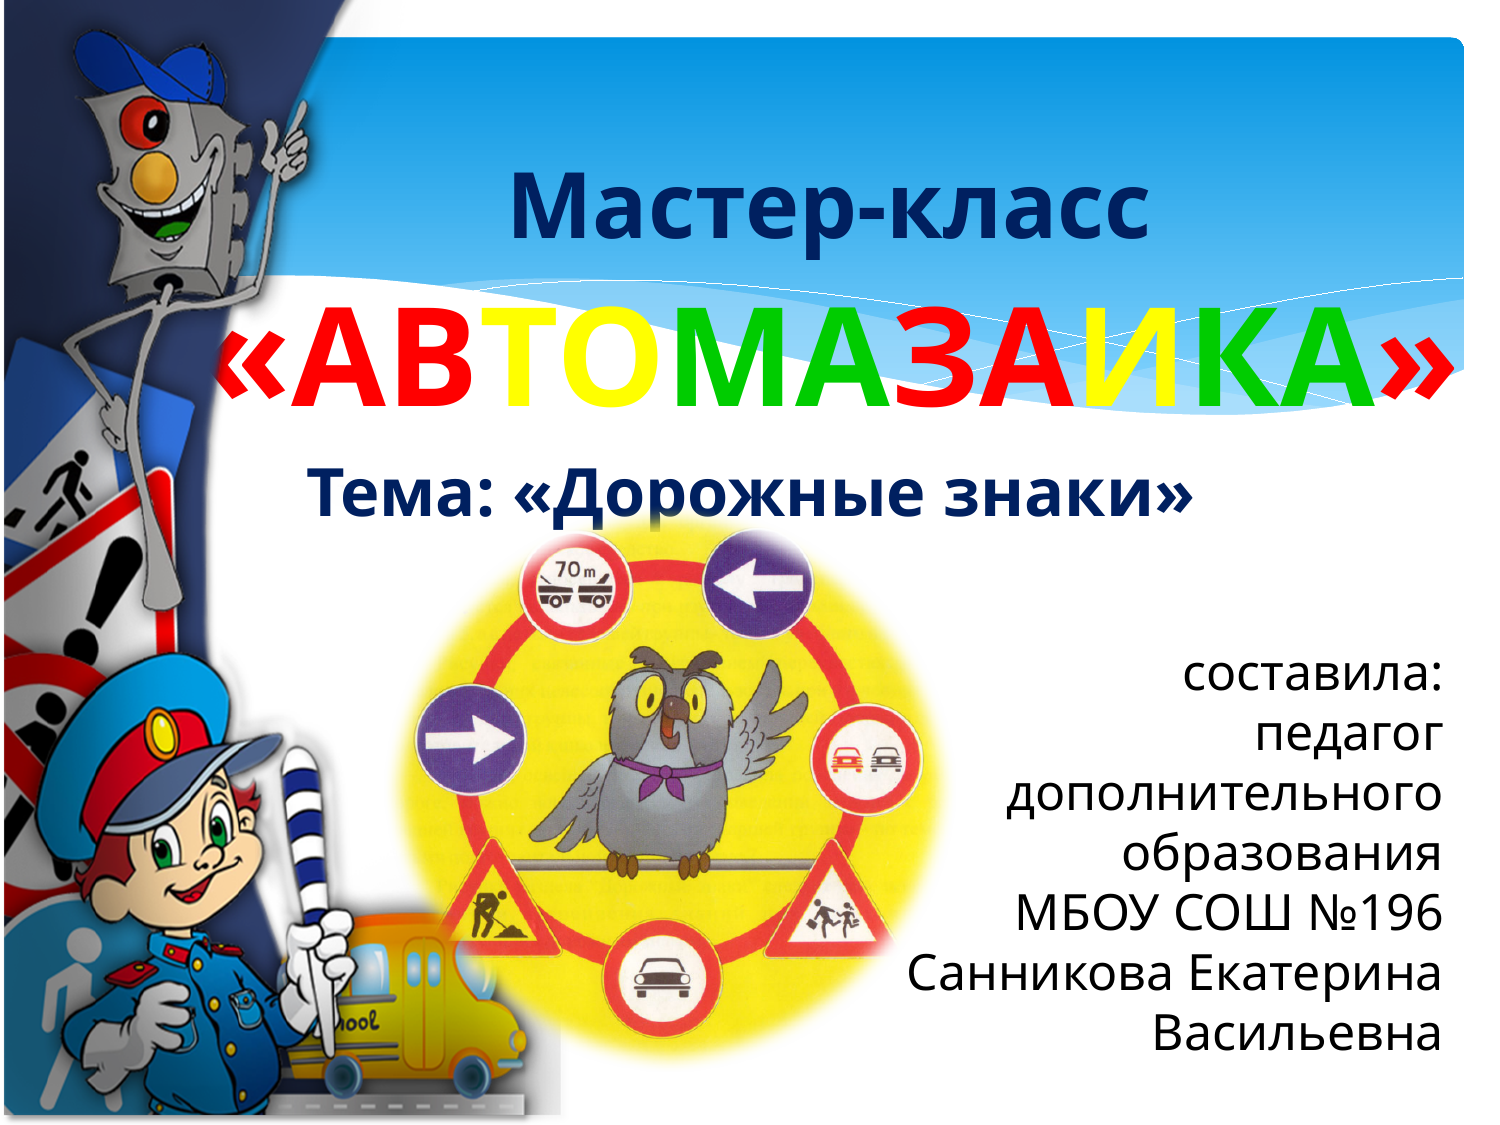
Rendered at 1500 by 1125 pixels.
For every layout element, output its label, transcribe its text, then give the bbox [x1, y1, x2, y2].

text_box Тема: «Дорожные знаки» [579, 442, 1303, 538]
text_box Мастер-класс «АВТОМАЗАИКА» [579, 139, 1500, 445]
text_box составила: педагог дополнительного образования МБОУ СОШ №196 Санникова Екатерина Васильевна [963, 633, 1459, 1069]
picture [0, 0, 958, 1125]
